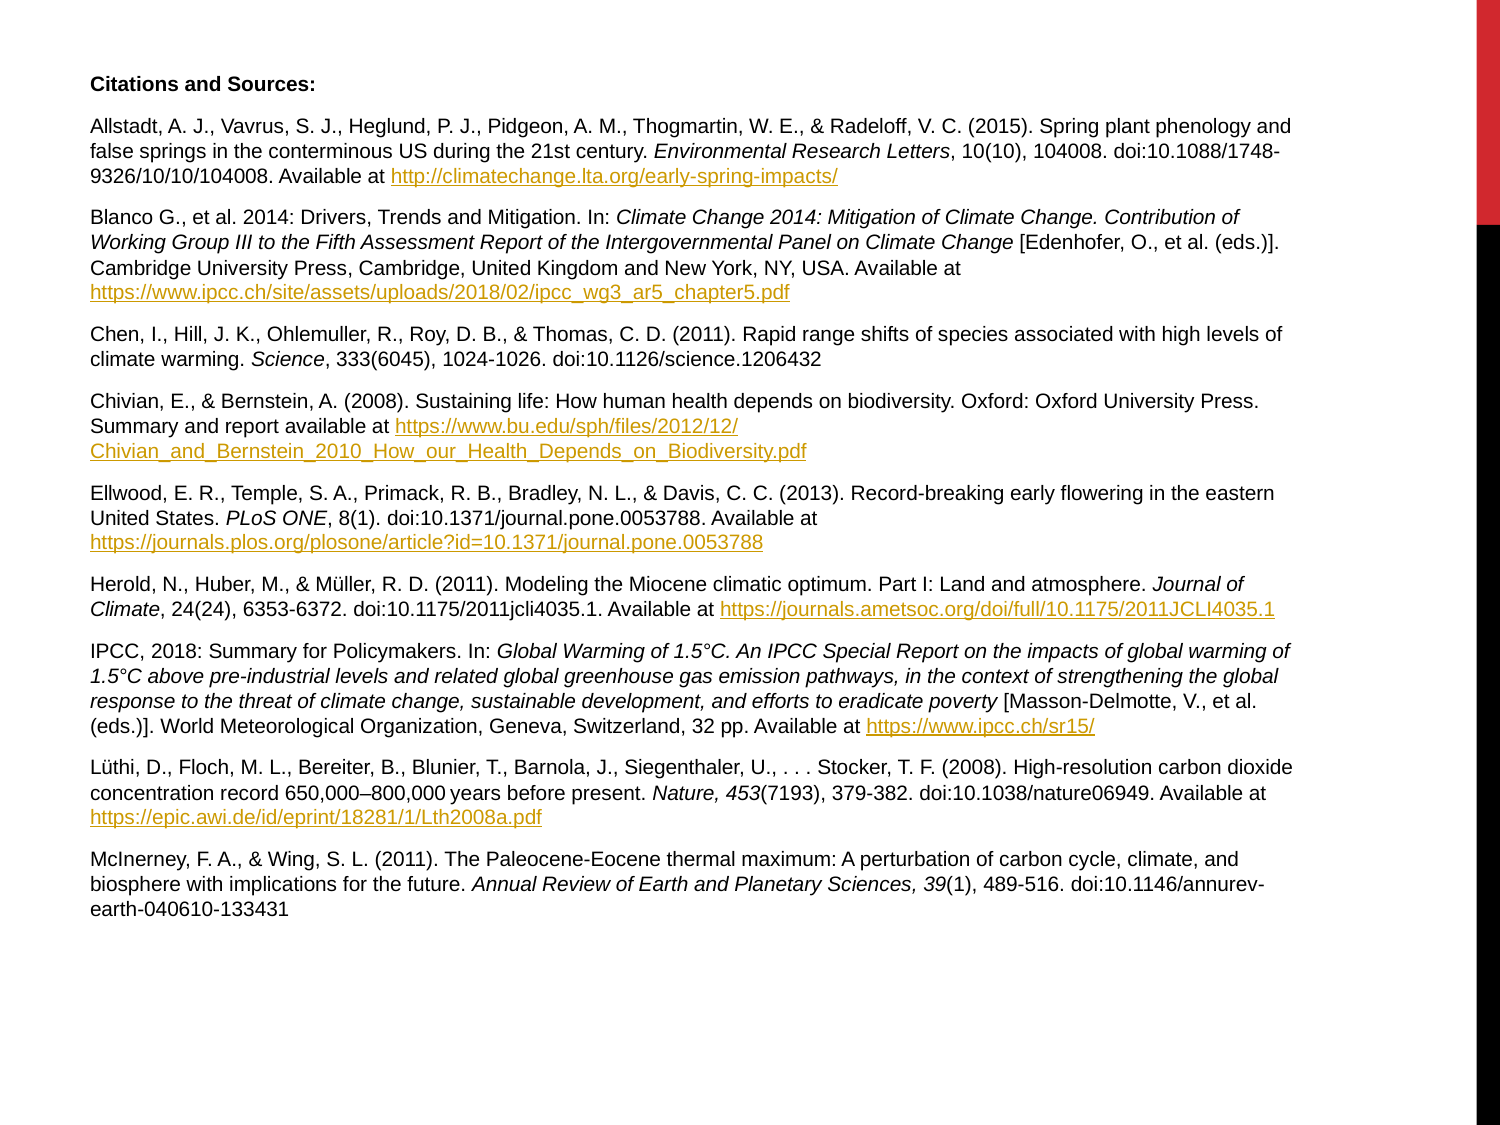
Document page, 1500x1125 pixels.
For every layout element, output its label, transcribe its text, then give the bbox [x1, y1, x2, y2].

list Citations and Sources: Allstadt, A. J., Vavrus, S. J., Heglund, P. J., Pidgeon, A. M., Thogmartin, W. E., & Radeloff, V. C. (2015). Spring plant phenology and false springs in the conterminous US during the 21st century. Environmental Research Letters, 10(10), 104008. doi:10.1088/1748-9326/10/10/104008. Available at http://climatechange.lta.org/early-spring-impacts/ Blanco G., et al. 2014: Drivers, Trends and Mitigation. In: Climate Change 2014: Mitigation of Climate Change. Contribution of Working Group III to the Fifth Assessment Report of the Intergovernmental Panel on Climate Change [Edenhofer, O., et al. (eds.)]. Cambridge University Press, Cambridge, United Kingdom and New York, NY, USA. Available at https://www.ipcc.ch/site/assets/uploads/2018/02/ipcc_wg3_ar5_chapter5.pdf Chen, I., Hill, J. K., Ohlemuller, R., Roy, D. B., & Thomas, C. D. (2011). Rapid range shifts of species associated with high levels of climate warming. Science, 333(6045), 1024-1026. doi:10.1126/science.1206432 Chivian, E., & Bernstein, A. (2008). Sustaining life: How human health depends on biodiversity. Oxford: Oxford University Press. Summary and report available at https://www.bu.edu/sph/files/2012/12/Chivian_and_Bernstein_2010_How_our_Health_Depends_on_Biodiversity.pdf Ellwood, E. R., Temple, S. A., Primack, R. B., Bradley, N. L., & Davis, C. C. (2013). Record-breaking early flowering in the eastern United States. PLoS ONE, 8(1). doi:10.1371/journal.pone.0053788. Available at https://journals.plos.org/plosone/article?id=10.1371/journal.pone.0053788 Herold, N., Huber, M., & Müller, R. D. (2011). Modeling the Miocene climatic optimum. Part I: Land and atmosphere. Journal of Climate, 24(24), 6353-6372. doi:10.1175/2011jcli4035.1. Available at https://journals.ametsoc.org/doi/full/10.1175/2011JCLI4035.1 IPCC, 2018: Summary for Policymakers. In: Global Warming of 1.5°C. An IPCC Special Report on the impacts of global warming of 1.5°C above pre-industrial levels and related global greenhouse gas emission pathways, in the context of strengthening the global response to the threat of climate change, sustainable development, and efforts to eradicate poverty [Masson-Delmotte, V., et al. (eds.)]. World Meteorological Organization, Geneva, Switzerland, 32 pp. Available at https://www.ipcc.ch/sr15/ Lüthi, D., Floch, M. L., Bereiter, B., Blunier, T., Barnola, J., Siegenthaler, U., . . . Stocker, T. F. (2008). High-resolution carbon dioxide concentration record 650,000–800,000 years before present. Nature, 453(7193), 379-382. doi:10.1038/nature06949. Available at https://epic.awi.de/id/eprint/18281/1/Lth2008a.pdf McInerney, F. A., & Wing, S. L. (2011). The Paleocene-Eocene thermal maximum: A perturbation of carbon cycle, climate, and biosphere with implications for the future. Annual Review of Earth and Planetary Sciences, 39(1), 489-516. doi:10.1146/annurev-earth-040610-133431 [75, 63, 1325, 1005]
